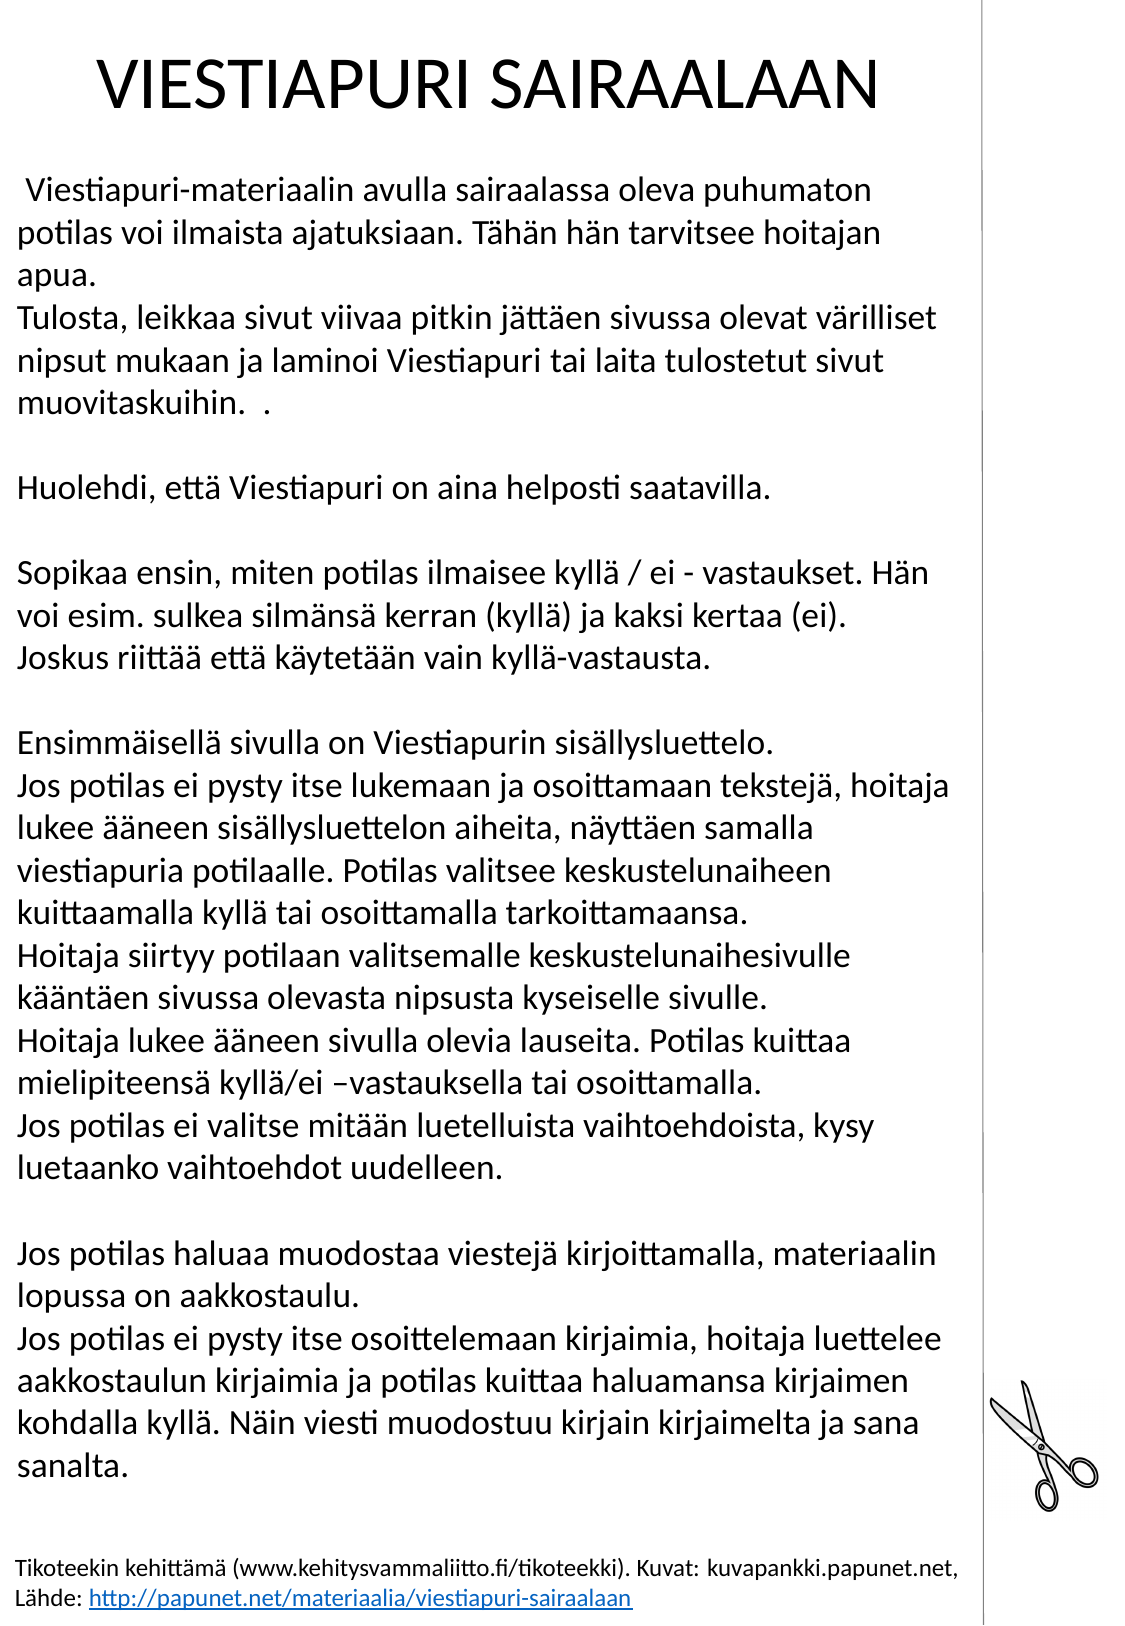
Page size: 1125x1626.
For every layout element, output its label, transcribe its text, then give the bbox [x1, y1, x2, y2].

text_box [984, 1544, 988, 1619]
text_box Viestiapuri-materiaalin avulla sairaalassa oleva puhumaton potilas voi ilmaista ajatuksiaan. Tähän hän tarvitsee hoitajan apua. Tulosta, leikkaa sivut viivaa pitkin jättäen sivussa olevat värilliset nipsut mukaan ja laminoi Viestiapuri tai laita tulostetut sivut muovitaskuihin. . Huolehdi, että Viestiapuri on aina helposti saatavilla. Sopikaa ensin, miten potilas ilmaisee kyllä / ei - vastaukset. Hän voi esim. sulkea silmänsä kerran (kyllä) ja kaksi kertaa (ei). Joskus riittää että käytetään vain kyllä-vastausta. Ensimmäisellä sivulla on Viestiapurin sisällysluettelo. Jos potilas ei pysty itse lukemaan ja osoittamaan tekstejä, hoitaja lukee ääneen sisällysluettelon aiheita, näyttäen samalla viestiapuria potilaalle. Potilas valitsee keskustelunaiheen kuittaamalla kyllä tai osoittamalla tarkoittamaansa. Hoitaja siirtyy potilaan valitsemalle keskustelunaihesivulle kääntäen sivussa olevasta nipsusta kyseiselle sivulle. Hoitaja lukee ääneen sivulla olevia lauseita. Potilas kuittaa mielipiteensä kyllä/ei –vastauksella tai osoittamalla. Jos potilas ei valitse mitään luetelluista vaihtoehdoista, kysy luetaanko vaihtoehdot uudelleen. Jos potilas haluaa muodostaa viestejä kirjoittamalla, materiaalin lopussa on aakkostaulu. Jos potilas ei pysty itse osoittelemaan kirjaimia, hoitaja luettelee aakkostaulun kirjaimia ja potilas kuittaa haluamansa kirjaimen kohdalla kyllä. Näin viesti muodostuu kirjain kirjaimelta ja sana sanalta. [2, 156, 980, 1492]
picture [988, 1379, 1107, 1521]
text_box Tikoteekin kehittämä (www.kehitysvammaliitto.fi/tikoteekki). Kuvat: kuvapankki.papunet.net, Lähde: http://papunet.net/materiaalia/viestiapuri-sairaalaan [0, 1544, 981, 1619]
title VIESTIAPURI SAIRAALAAN [0, 25, 978, 312]
